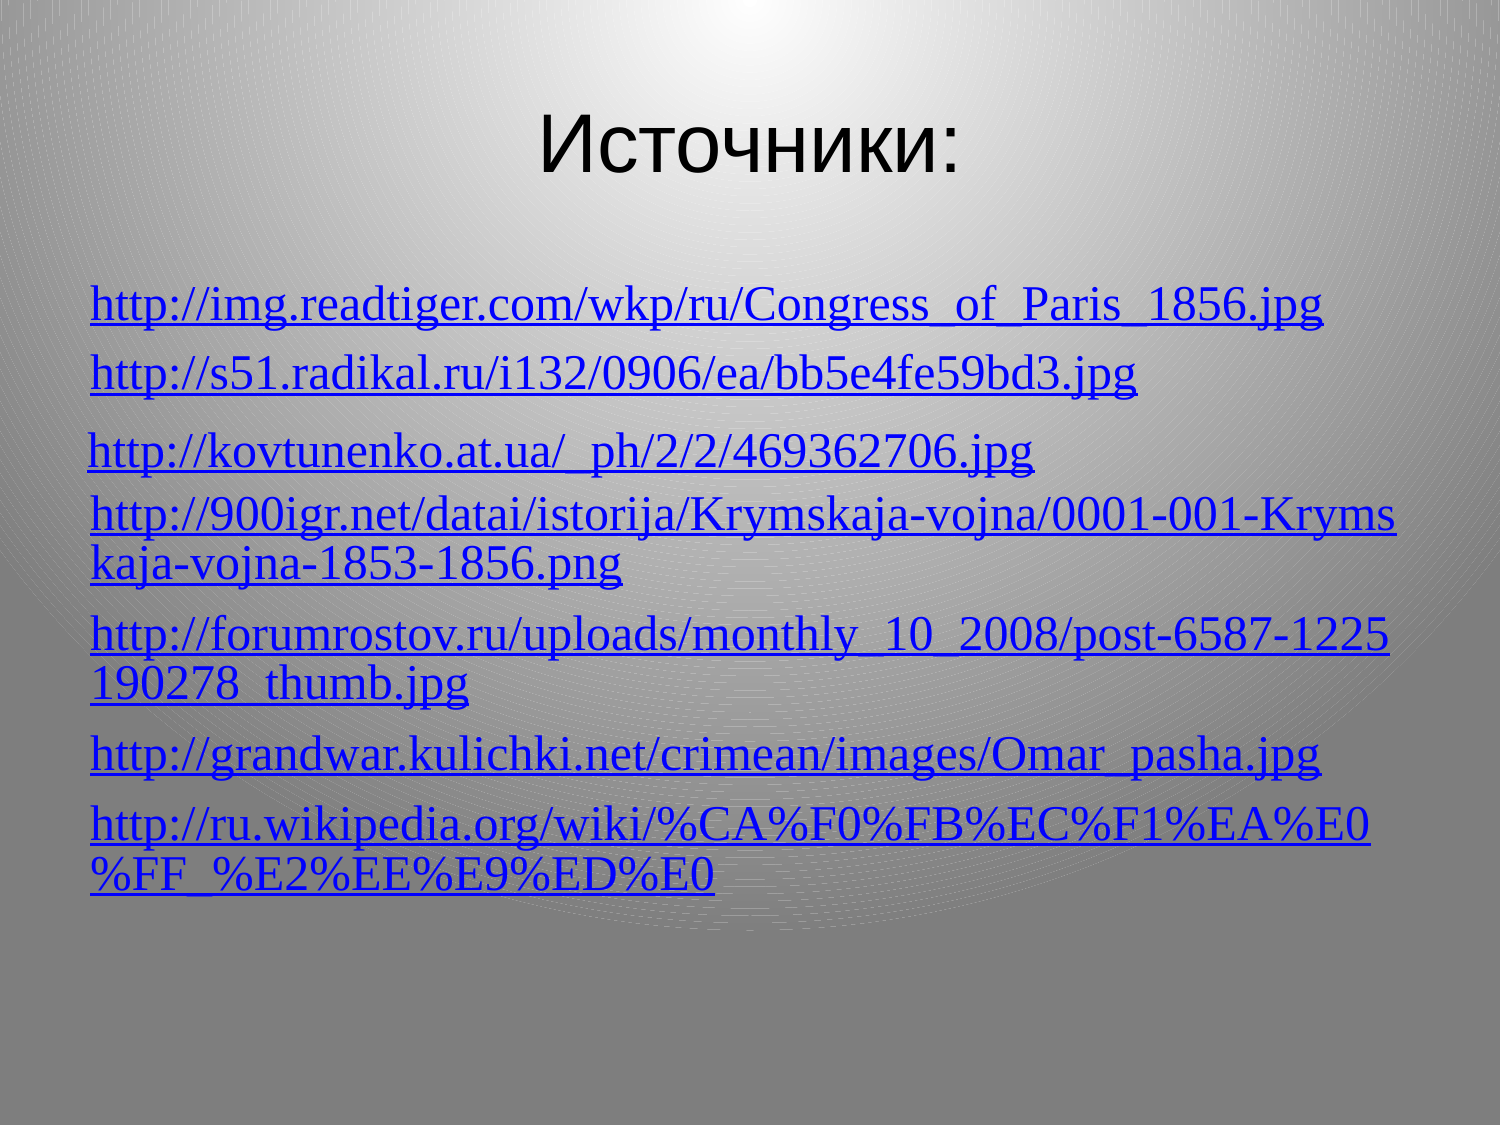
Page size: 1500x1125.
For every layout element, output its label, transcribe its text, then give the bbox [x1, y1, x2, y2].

text_box http://kovtunenko.at.ua/_ph/2/2/469362706.jpg [35, 410, 1418, 785]
list http://img.readtiger.com/wkp/ru/Congress_of_Paris_1856.jpg http://s51.radikal.ru/i132/0906/ea/bb5e4fe59bd3.jpg http://900igr.net/datai/istorija/Krymskaja-vojna/0001-001-Krymskaja-vojna-1853-1856.png http://forumrostov.ru/uploads/monthly_10_2008/post-6587-1225190278_thumb.jpg http://grandwar.kulichki.net/crimean/images/Omar_pasha.jpg http://ru.wikipedia.org/wiki/%CA%F0%FB%EC%F1%EA%E0%FF_%E2%EE%E9%ED%E0 [75, 262, 1425, 1005]
title Источники: [75, 45, 1425, 233]
